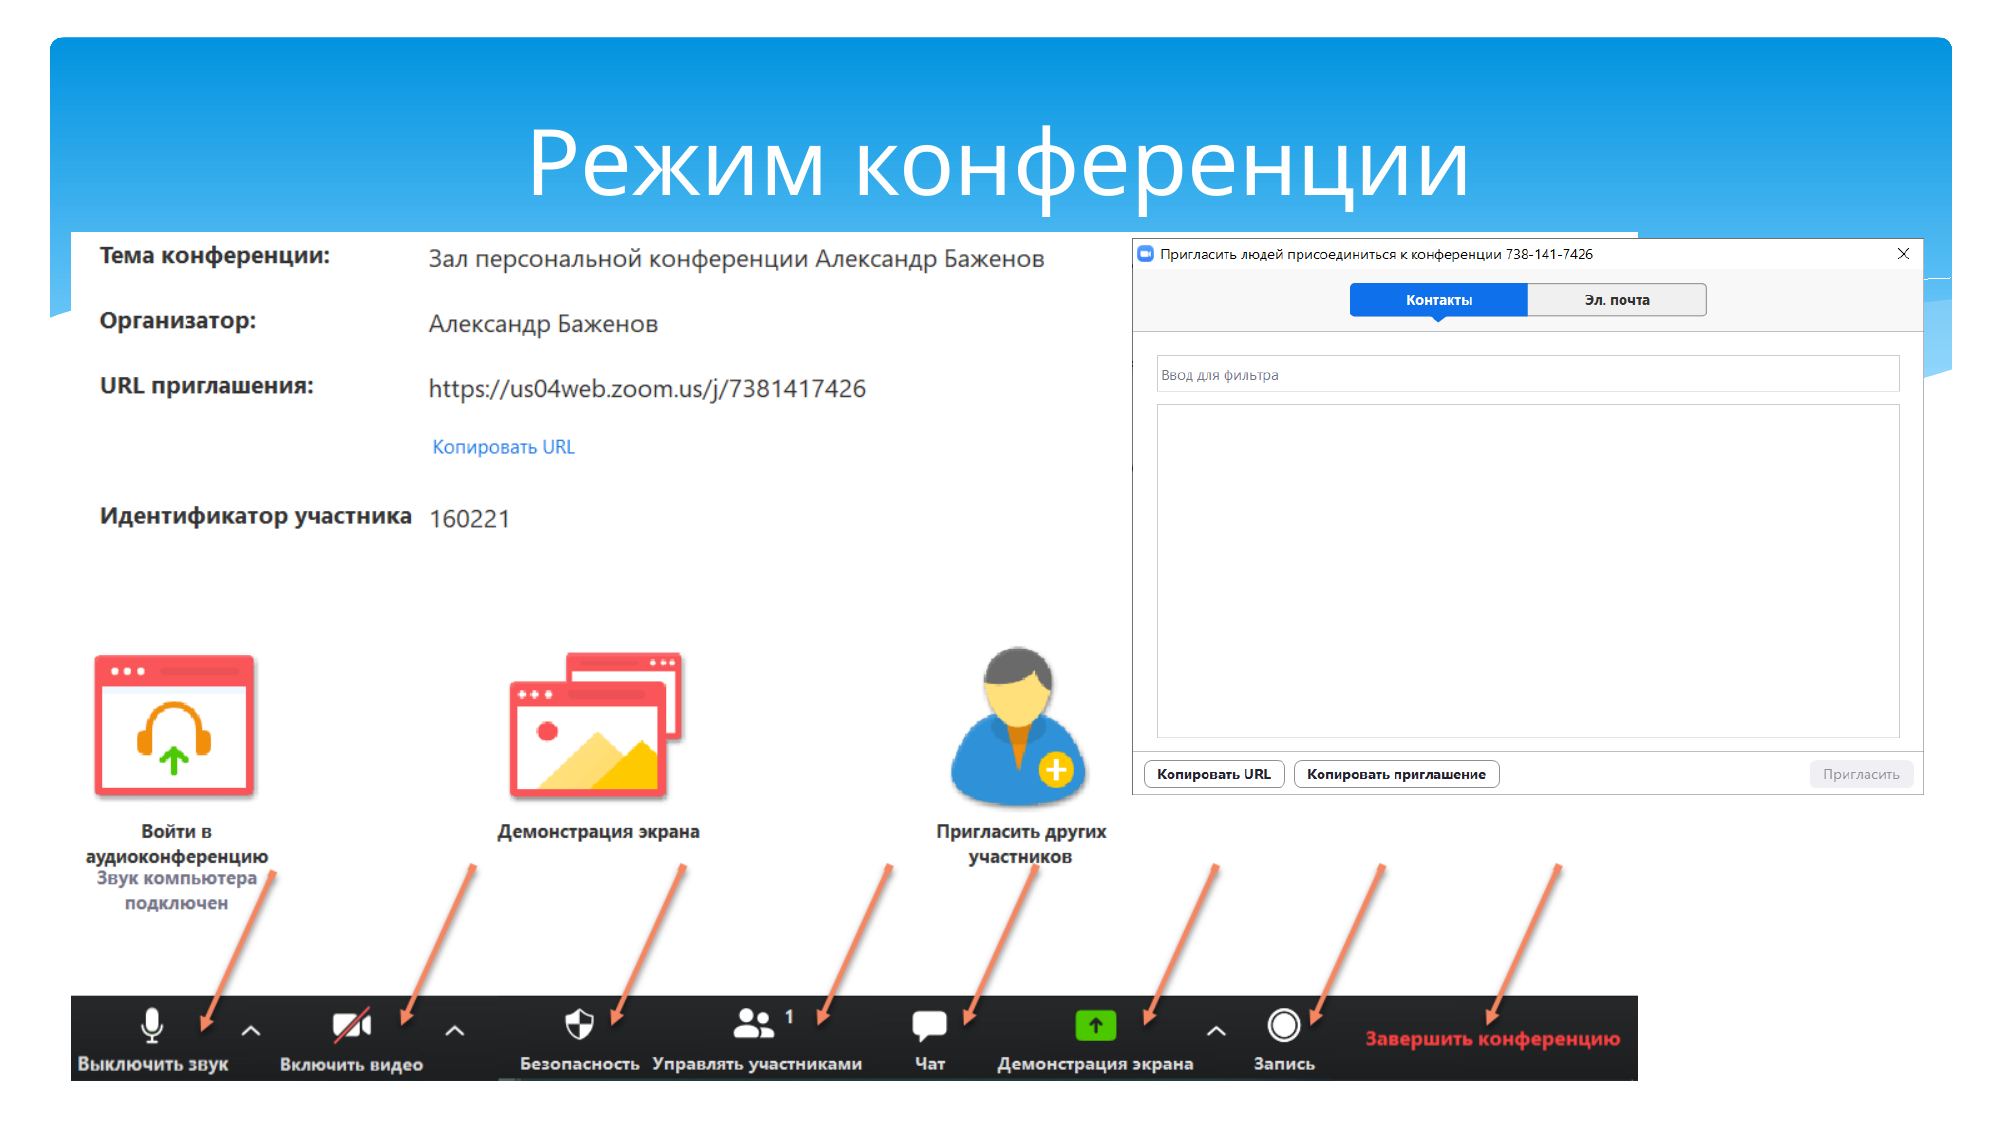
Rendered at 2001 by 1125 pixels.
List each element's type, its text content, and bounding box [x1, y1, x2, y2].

title Режим конференции [99, 55, 1900, 236]
picture [71, 232, 1925, 1081]
